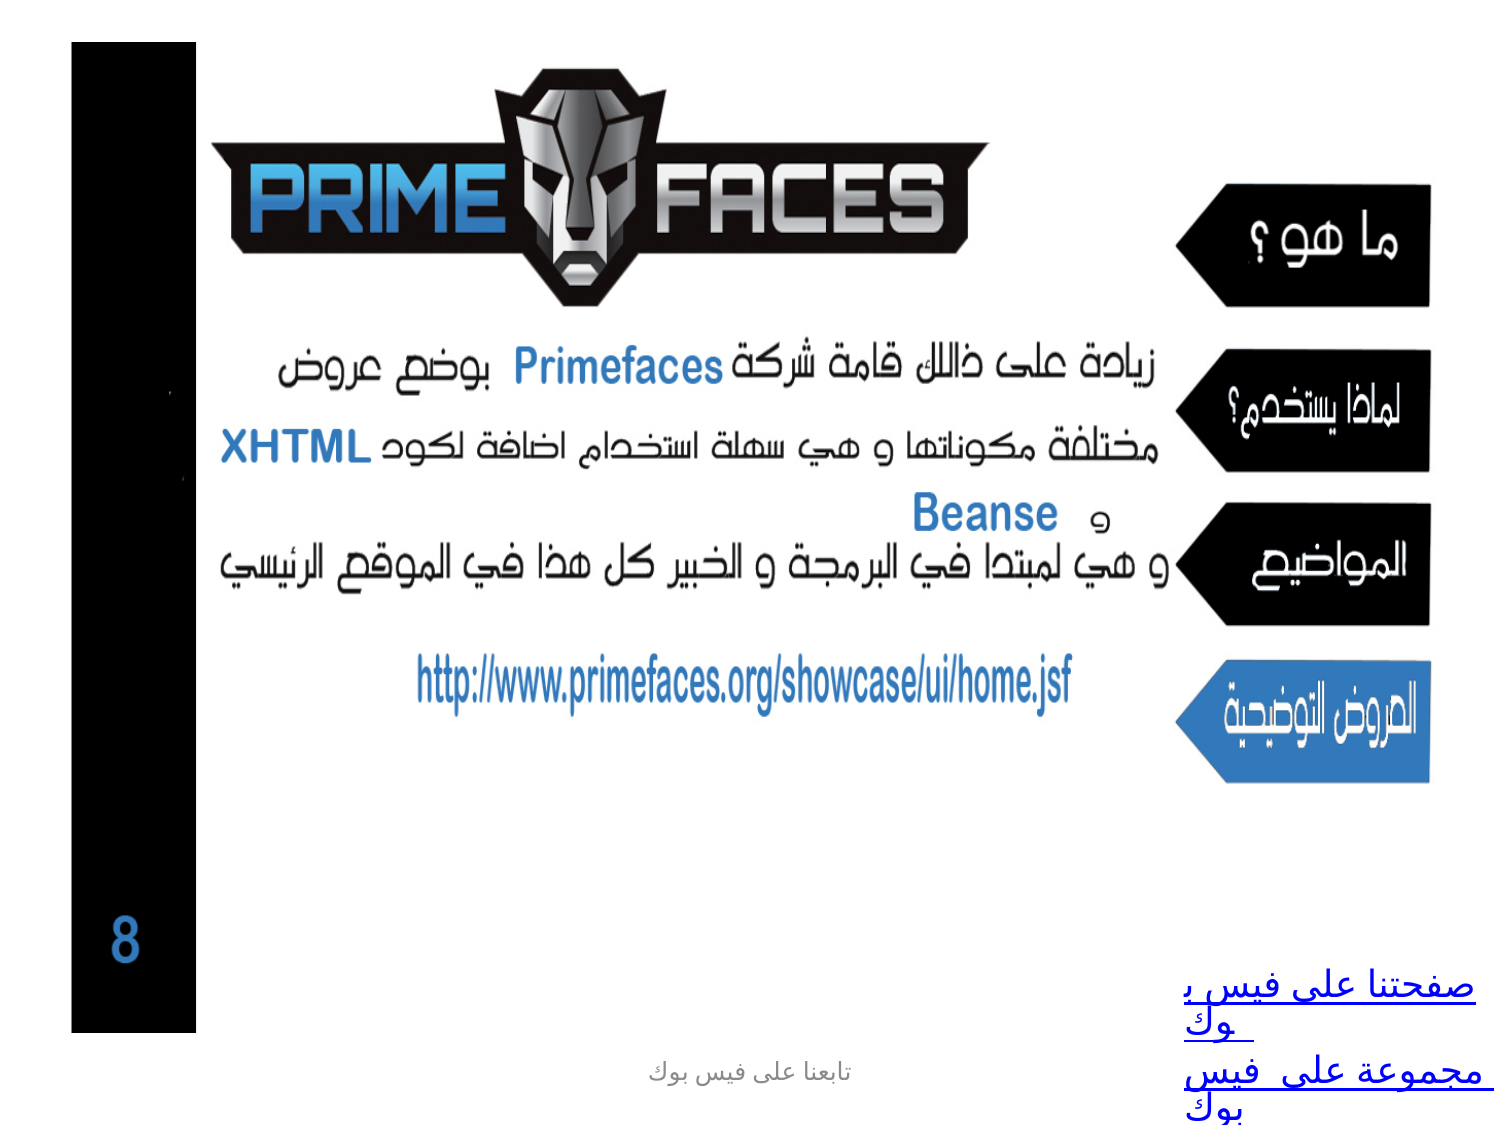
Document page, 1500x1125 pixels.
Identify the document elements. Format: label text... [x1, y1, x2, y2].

text_box صفحتنا على فيس بوك مجموعة على فيس بوك [1169, 952, 1500, 1110]
footer تابعنا على فيس بوك [512, 1042, 988, 1103]
picture [52, 42, 1459, 1033]
